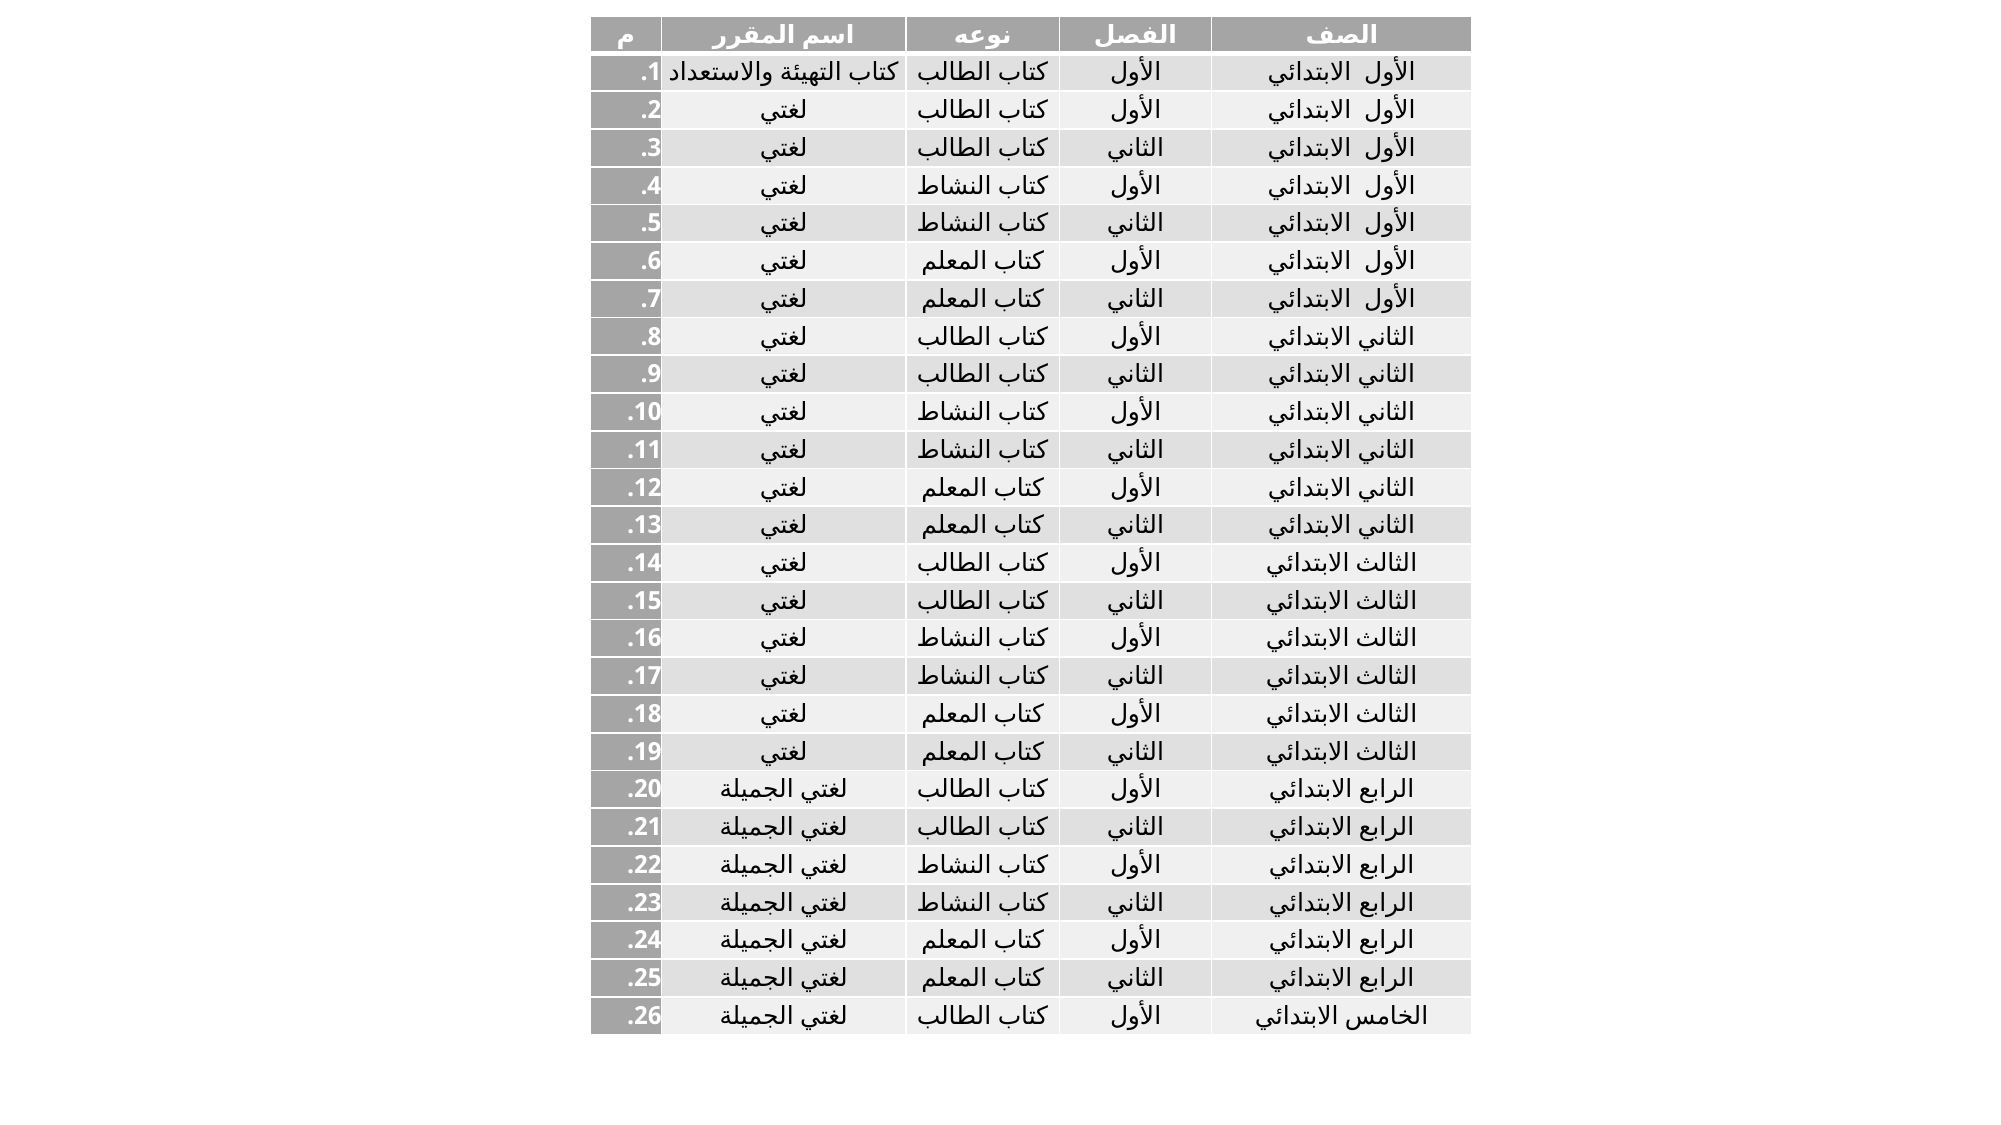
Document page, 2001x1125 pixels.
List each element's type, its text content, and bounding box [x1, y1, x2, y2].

table_cell الأول [1060, 56, 1211, 90]
table_cell [591, 696, 661, 732]
table_header نوعه [907, 17, 1059, 51]
table_cell لغتي [662, 658, 905, 694]
table_cell الأول [1060, 998, 1211, 1034]
table_cell لغتي الجميلة [662, 885, 905, 920]
table_cell الأول الابتدائي [1212, 92, 1471, 128]
table_cell الثاني [1060, 658, 1211, 694]
table_cell [591, 545, 661, 581]
table_cell كتاب النشاط [907, 432, 1059, 468]
table_cell الثاني [1060, 356, 1211, 392]
table_cell لغتي الجميلة [662, 998, 905, 1034]
table_cell كتاب الطالب [907, 318, 1059, 354]
table_cell الأول الابتدائي [1212, 168, 1471, 204]
table_cell الثاني الابتدائي [1212, 318, 1471, 354]
table_header الفصل [1060, 17, 1211, 51]
table_cell الأول [1060, 696, 1211, 732]
table_cell كتاب المعلم [907, 734, 1059, 770]
table_cell الثاني [1060, 960, 1211, 996]
table_cell [591, 771, 661, 807]
table_cell كتاب الطالب [907, 545, 1059, 581]
table_cell [591, 469, 661, 505]
table_header م [591, 17, 661, 51]
table_cell الأول [1060, 620, 1211, 656]
table_cell كتاب المعلم [907, 469, 1059, 505]
table_cell الخامس الابتدائي [1212, 998, 1471, 1034]
table_cell لغتي [662, 432, 905, 468]
table_cell [591, 205, 661, 241]
table_cell الأول [1060, 922, 1211, 958]
table_cell كتاب المعلم [907, 507, 1059, 543]
table_cell كتاب المعلم [907, 243, 1059, 279]
table_cell لغتي [662, 168, 905, 204]
table_cell الرابع الابتدائي [1212, 922, 1471, 958]
table_cell [591, 243, 661, 279]
table_cell كتاب الطالب [907, 356, 1059, 392]
table_cell كتاب النشاط [907, 205, 1059, 241]
table_header الصف [1212, 17, 1471, 51]
table_cell الأول الابتدائي [1212, 243, 1471, 279]
table_cell [591, 56, 661, 90]
table_cell [591, 318, 661, 354]
table_cell الأول [1060, 394, 1211, 430]
table_cell الثاني [1060, 432, 1211, 468]
table_cell [591, 356, 661, 392]
table_cell الثاني الابتدائي [1212, 432, 1471, 468]
table_cell لغتي [662, 469, 905, 505]
table_cell الثاني [1060, 281, 1211, 317]
table_cell الأول الابتدائي [1212, 281, 1471, 317]
table_cell كتاب النشاط [907, 620, 1059, 656]
table_cell كتاب الطالب [907, 56, 1059, 90]
table_cell لغتي [662, 696, 905, 732]
table_cell لغتي الجميلة [662, 922, 905, 958]
table_cell لغتي [662, 507, 905, 543]
table_cell الأول الابتدائي [1212, 56, 1471, 90]
table_cell كتاب التهيئة والاستعداد [662, 56, 905, 90]
table_cell الثاني [1060, 734, 1211, 770]
table_cell الأول [1060, 92, 1211, 128]
table_cell كتاب النشاط [907, 394, 1059, 430]
table_cell الثالث الابتدائي [1212, 620, 1471, 656]
table_cell الرابع الابتدائي [1212, 771, 1471, 807]
table_cell [591, 281, 661, 317]
table_cell لغتي [662, 734, 905, 770]
table_cell لغتي [662, 92, 905, 128]
table_cell الثاني الابتدائي [1212, 394, 1471, 430]
table_cell [591, 583, 661, 619]
table_cell الأول [1060, 168, 1211, 204]
table_cell لغتي [662, 394, 905, 430]
table_cell كتاب المعلم [907, 281, 1059, 317]
table_cell كتاب الطالب [907, 583, 1059, 619]
table_cell لغتي [662, 130, 905, 166]
table_cell كتاب النشاط [907, 168, 1059, 204]
table_cell لغتي الجميلة [662, 809, 905, 845]
table_cell [591, 885, 661, 920]
table_cell [591, 92, 661, 128]
table_cell الأول [1060, 771, 1211, 807]
table_cell [591, 394, 661, 430]
table_cell كتاب الطالب [907, 809, 1059, 845]
table_cell الرابع الابتدائي [1212, 847, 1471, 883]
table_cell لغتي الجميلة [662, 771, 905, 807]
table_cell [591, 998, 661, 1034]
table_cell الثالث الابتدائي [1212, 545, 1471, 581]
table_cell الأول [1060, 318, 1211, 354]
table_header اسم المقرر [662, 17, 905, 51]
table_cell [591, 507, 661, 543]
table_cell الثالث الابتدائي [1212, 696, 1471, 732]
table_cell كتاب المعلم [907, 960, 1059, 996]
table_cell الثاني [1060, 583, 1211, 619]
table_cell كتاب الطالب [907, 92, 1059, 128]
table_cell لغتي [662, 205, 905, 241]
table_cell الرابع الابتدائي [1212, 960, 1471, 996]
table_cell كتاب النشاط [907, 847, 1059, 883]
table_cell الثاني [1060, 205, 1211, 241]
table_cell [591, 168, 661, 204]
table_cell الثاني [1060, 507, 1211, 543]
table_cell الثاني [1060, 130, 1211, 166]
table_cell الأول الابتدائي [1212, 130, 1471, 166]
table_cell [591, 658, 661, 694]
table_cell الأول الابتدائي [1212, 205, 1471, 241]
table_cell لغتي [662, 281, 905, 317]
table_cell الأول [1060, 469, 1211, 505]
table_cell لغتي [662, 318, 905, 354]
table_cell لغتي [662, 583, 905, 619]
table_cell الأول [1060, 847, 1211, 883]
table_cell لغتي [662, 620, 905, 656]
table_cell الأول [1060, 545, 1211, 581]
table_cell لغتي [662, 545, 905, 581]
table_cell الثالث الابتدائي [1212, 583, 1471, 619]
table_cell الثاني [1060, 885, 1211, 920]
table_cell كتاب المعلم [907, 696, 1059, 732]
table_cell [591, 809, 661, 845]
table_cell [591, 432, 661, 468]
table_cell [591, 620, 661, 656]
table_cell كتاب النشاط [907, 658, 1059, 694]
table_cell [591, 847, 661, 883]
table_cell الثاني الابتدائي [1212, 507, 1471, 543]
table_cell لغتي [662, 243, 905, 279]
table_cell الثاني [1060, 809, 1211, 845]
table_cell لغتي الجميلة [662, 847, 905, 883]
table_cell [591, 922, 661, 958]
table_cell الرابع الابتدائي [1212, 885, 1471, 920]
table_cell كتاب الطالب [907, 771, 1059, 807]
table_cell الثالث الابتدائي [1212, 658, 1471, 694]
table_cell كتاب الطالب [907, 130, 1059, 166]
table_cell [591, 734, 661, 770]
table_cell الرابع الابتدائي [1212, 809, 1471, 845]
table_cell لغتي [662, 356, 905, 392]
table_cell كتاب الطالب [907, 998, 1059, 1034]
table_cell الثاني الابتدائي [1212, 469, 1471, 505]
table_cell [591, 130, 661, 166]
table_cell كتاب النشاط [907, 885, 1059, 920]
table_cell كتاب المعلم [907, 922, 1059, 958]
table_cell [591, 960, 661, 996]
table_cell لغتي الجميلة [662, 960, 905, 996]
table_cell الثاني الابتدائي [1212, 356, 1471, 392]
table_cell الثالث الابتدائي [1212, 734, 1471, 770]
table_cell الأول [1060, 243, 1211, 279]
